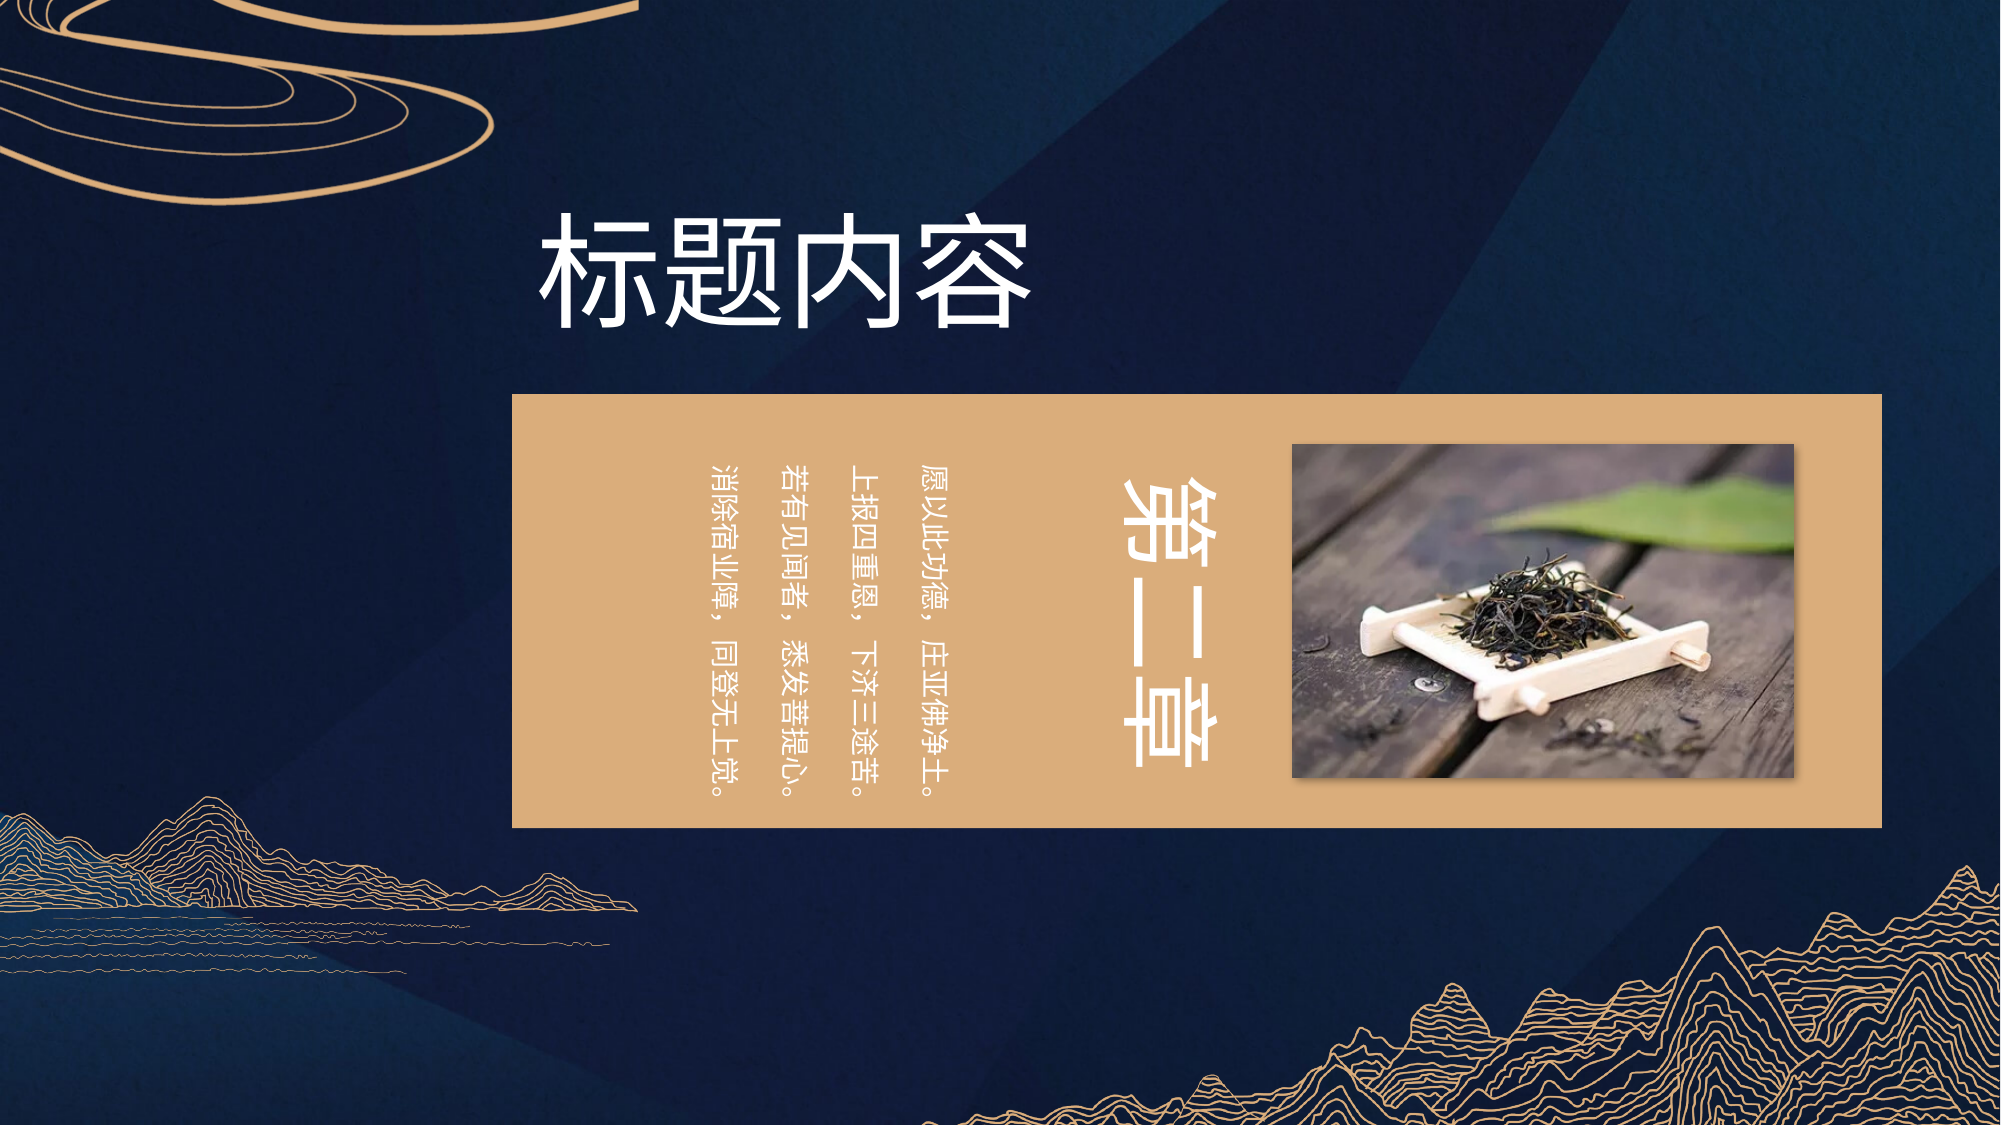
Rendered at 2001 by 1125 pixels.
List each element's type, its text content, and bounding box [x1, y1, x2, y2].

text_box 愿以此功德，庄亚佛净土。 上报四重恩，下济三途苦。 若有见闻者，悉发菩提心。 消除宿业障，同登无上觉。 [591, 449, 996, 996]
text_box 第二章 [1088, 458, 1240, 865]
picture [0, 0, 2001, 1125]
text_box 标题内容 [521, 186, 1122, 352]
text_box [511, 393, 1883, 829]
